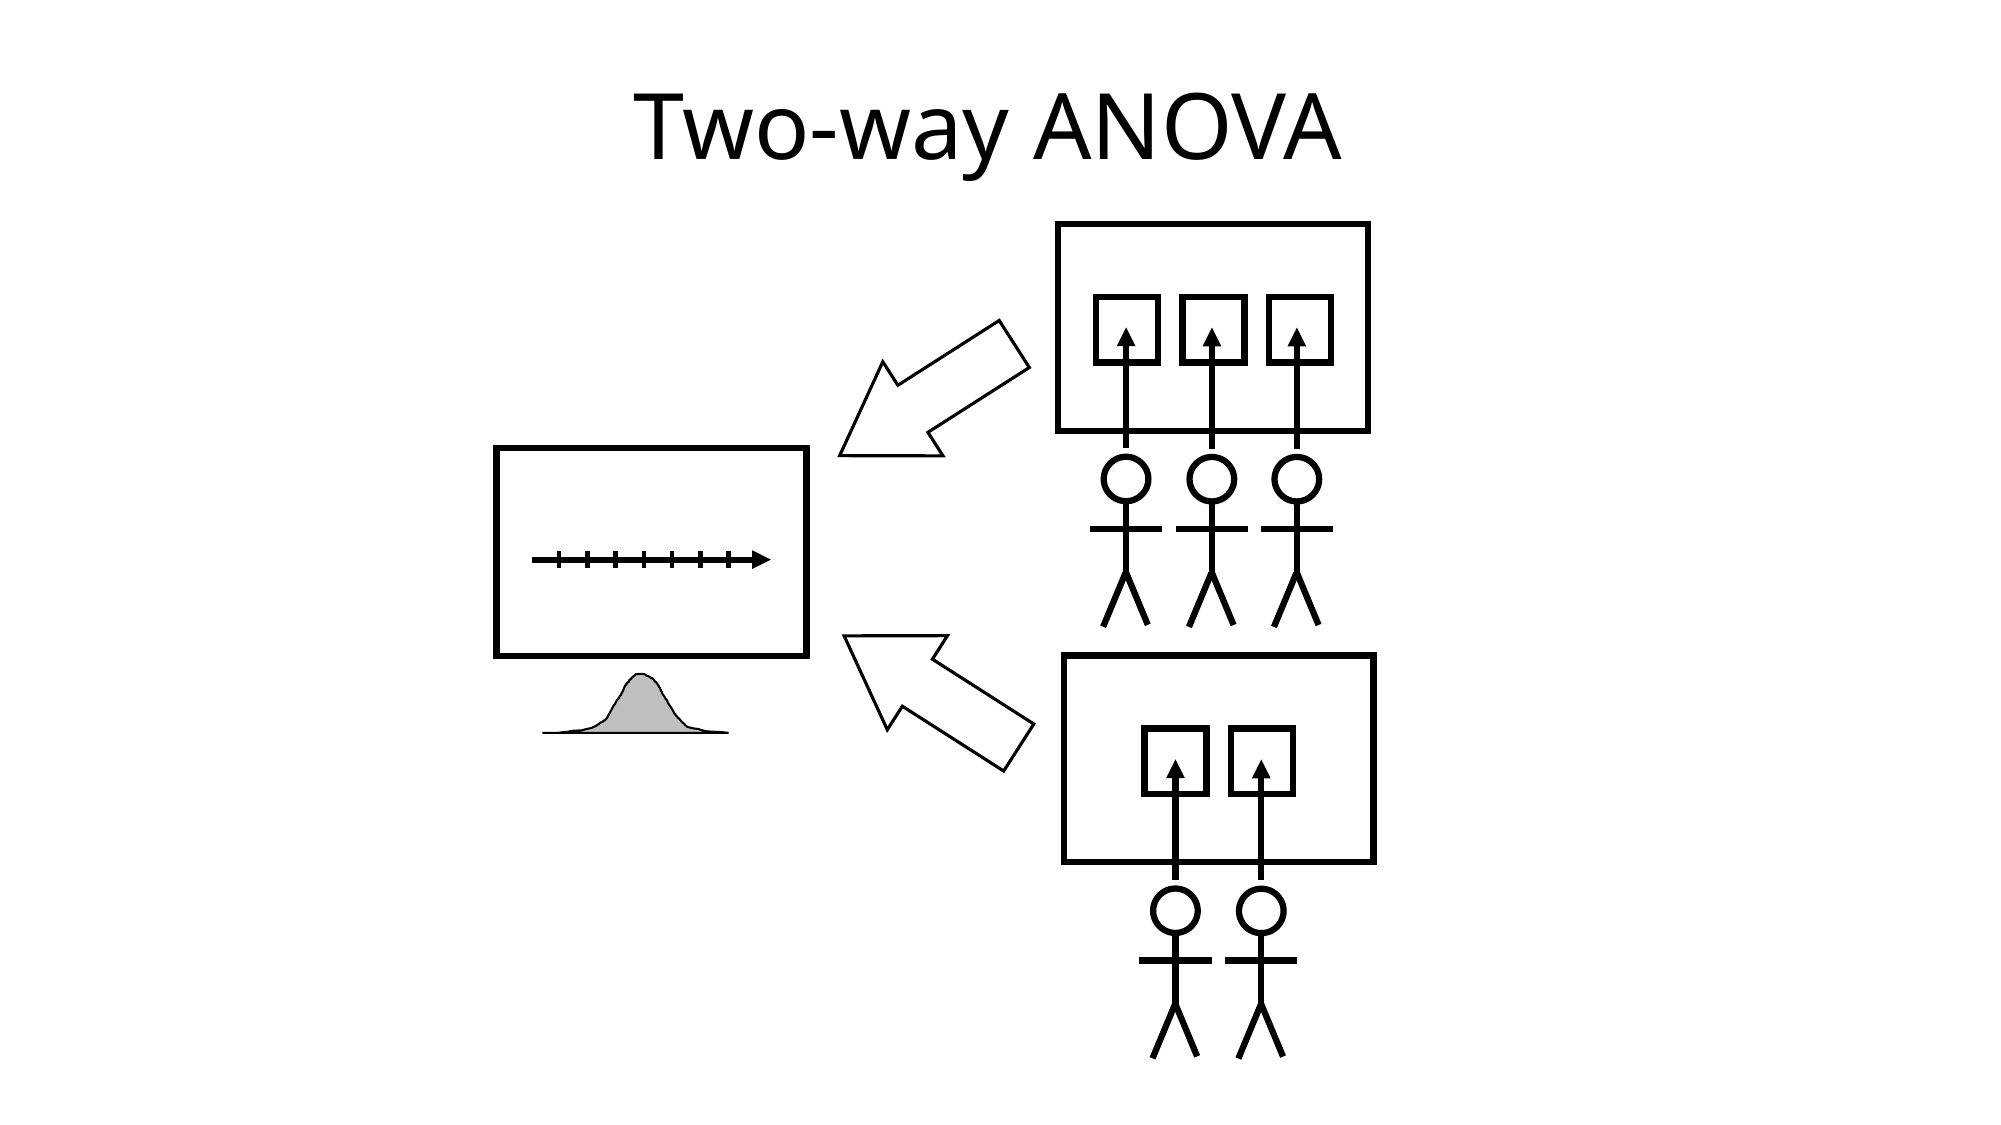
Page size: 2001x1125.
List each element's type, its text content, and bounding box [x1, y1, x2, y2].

text_box [838, 319, 1031, 457]
text_box [842, 634, 1036, 773]
text_box [542, 672, 729, 734]
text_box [1057, 223, 1368, 627]
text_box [1063, 655, 1374, 1059]
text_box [496, 447, 807, 656]
title Two-way ANOVA [137, 59, 1863, 201]
